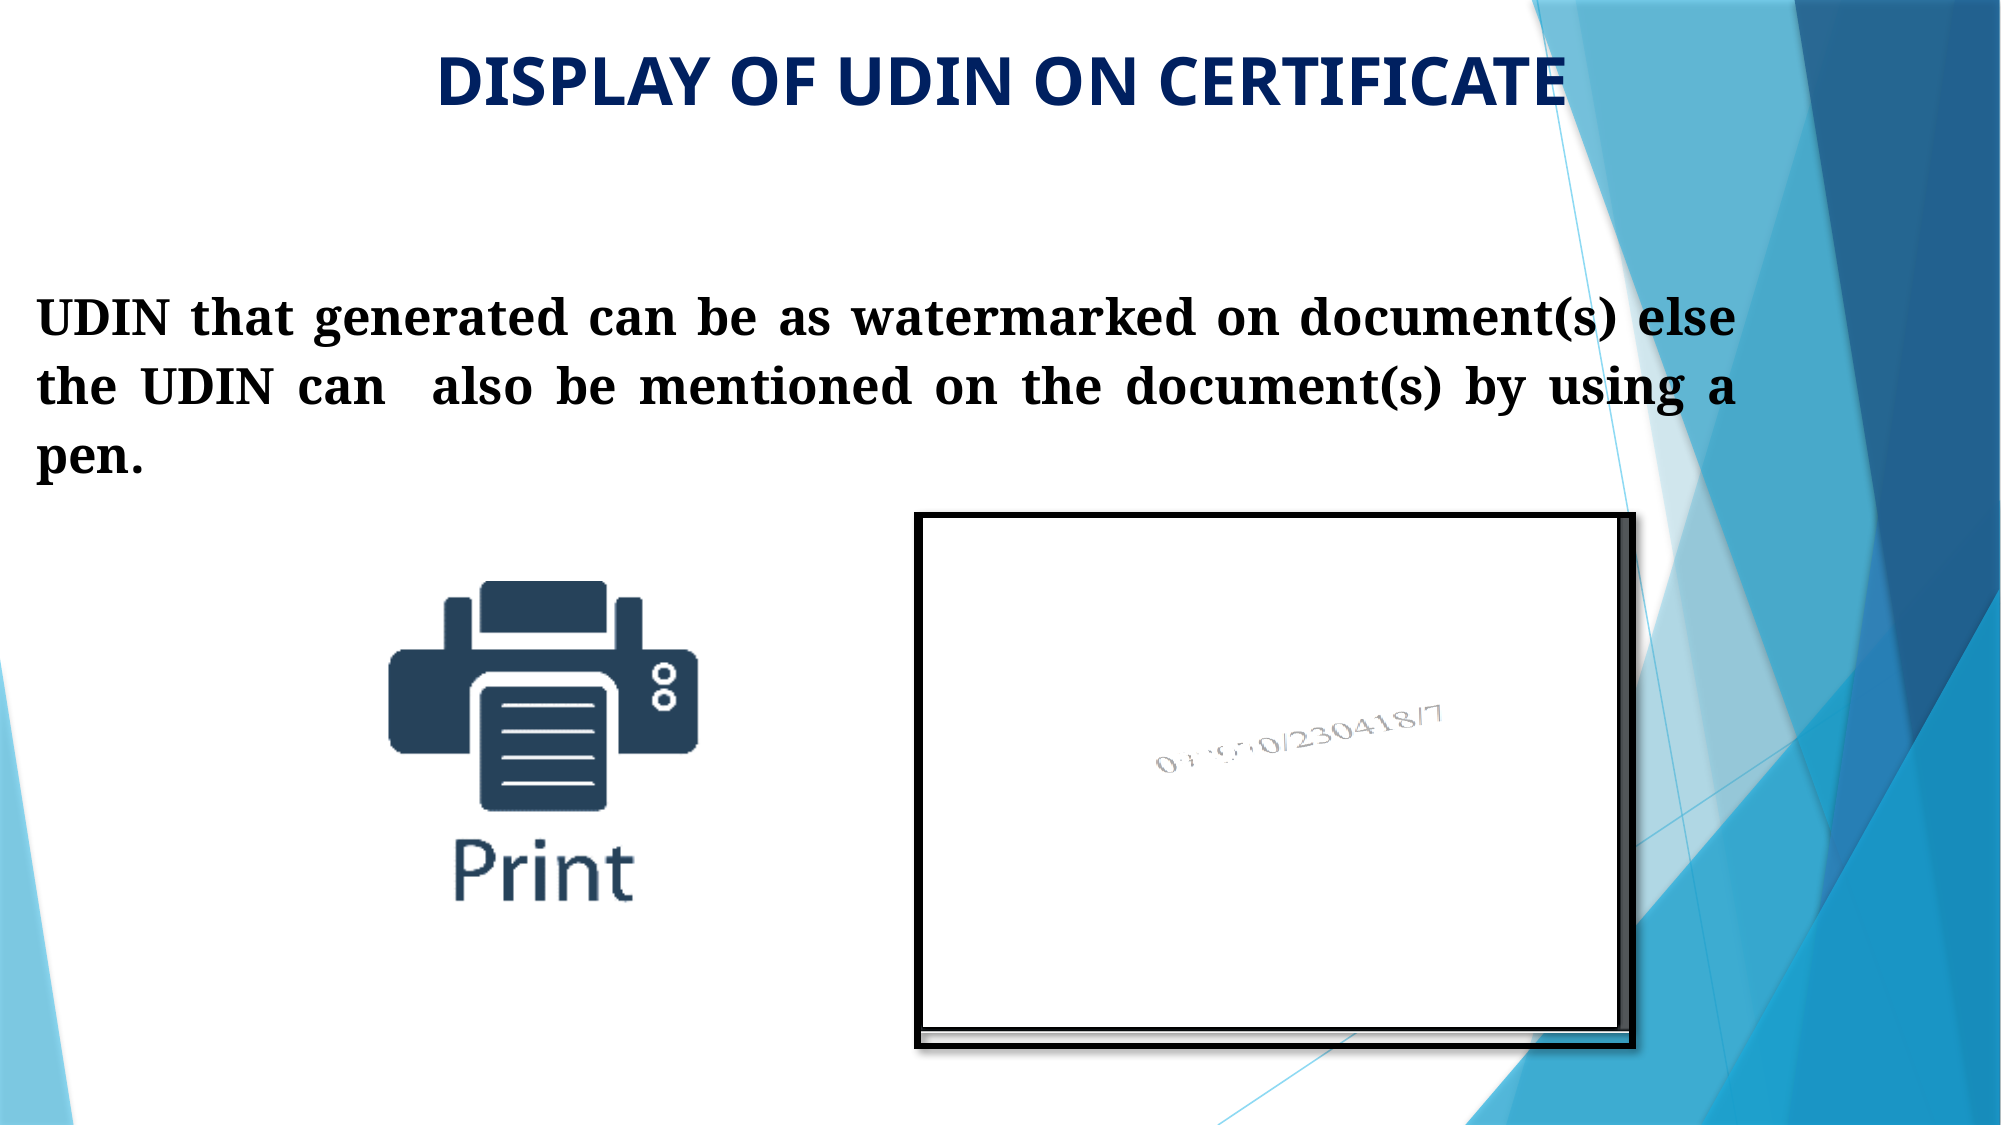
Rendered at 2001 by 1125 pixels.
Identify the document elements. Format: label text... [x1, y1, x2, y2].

picture [386, 581, 739, 944]
picture [920, 517, 1630, 1044]
text_box DISPLAY OF UDIN ON CERTIFICATE [21, 31, 1985, 127]
text_box UDIN that generated can be as watermarked on document(s) else the UDIN can also be mentioned on the document(s) by using a pen. [21, 269, 1753, 492]
